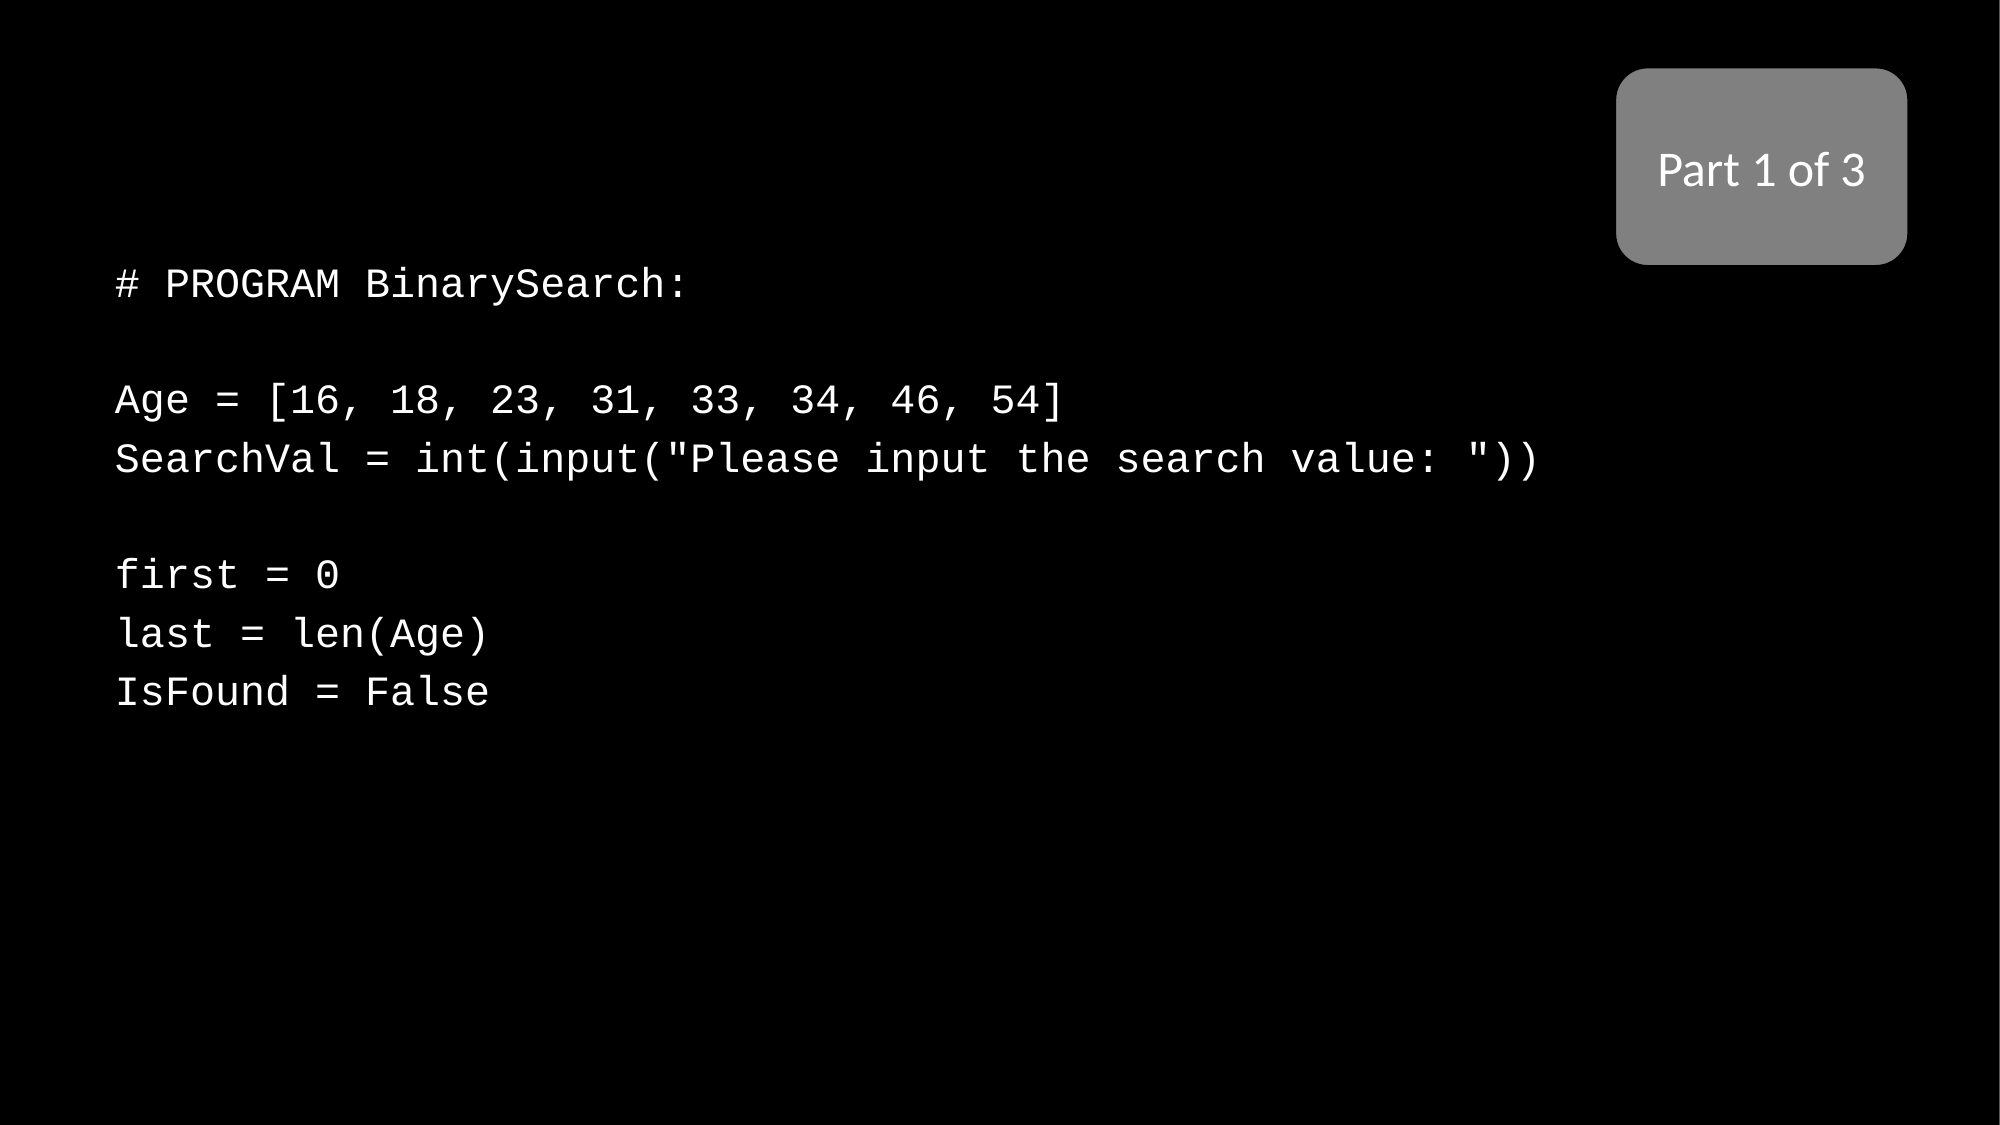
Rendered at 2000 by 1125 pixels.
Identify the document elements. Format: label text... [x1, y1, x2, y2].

text_box Part 1 of 3 [1611, 64, 1912, 270]
list # PROGRAM BinarySearch: Age = [16, 18, 23, 31, 33, 34, 46, 54] SearchVal = int(input("Please input the search value: ")) first = 0 last = len(Age) IsFound = False [99, 72, 1900, 1035]
